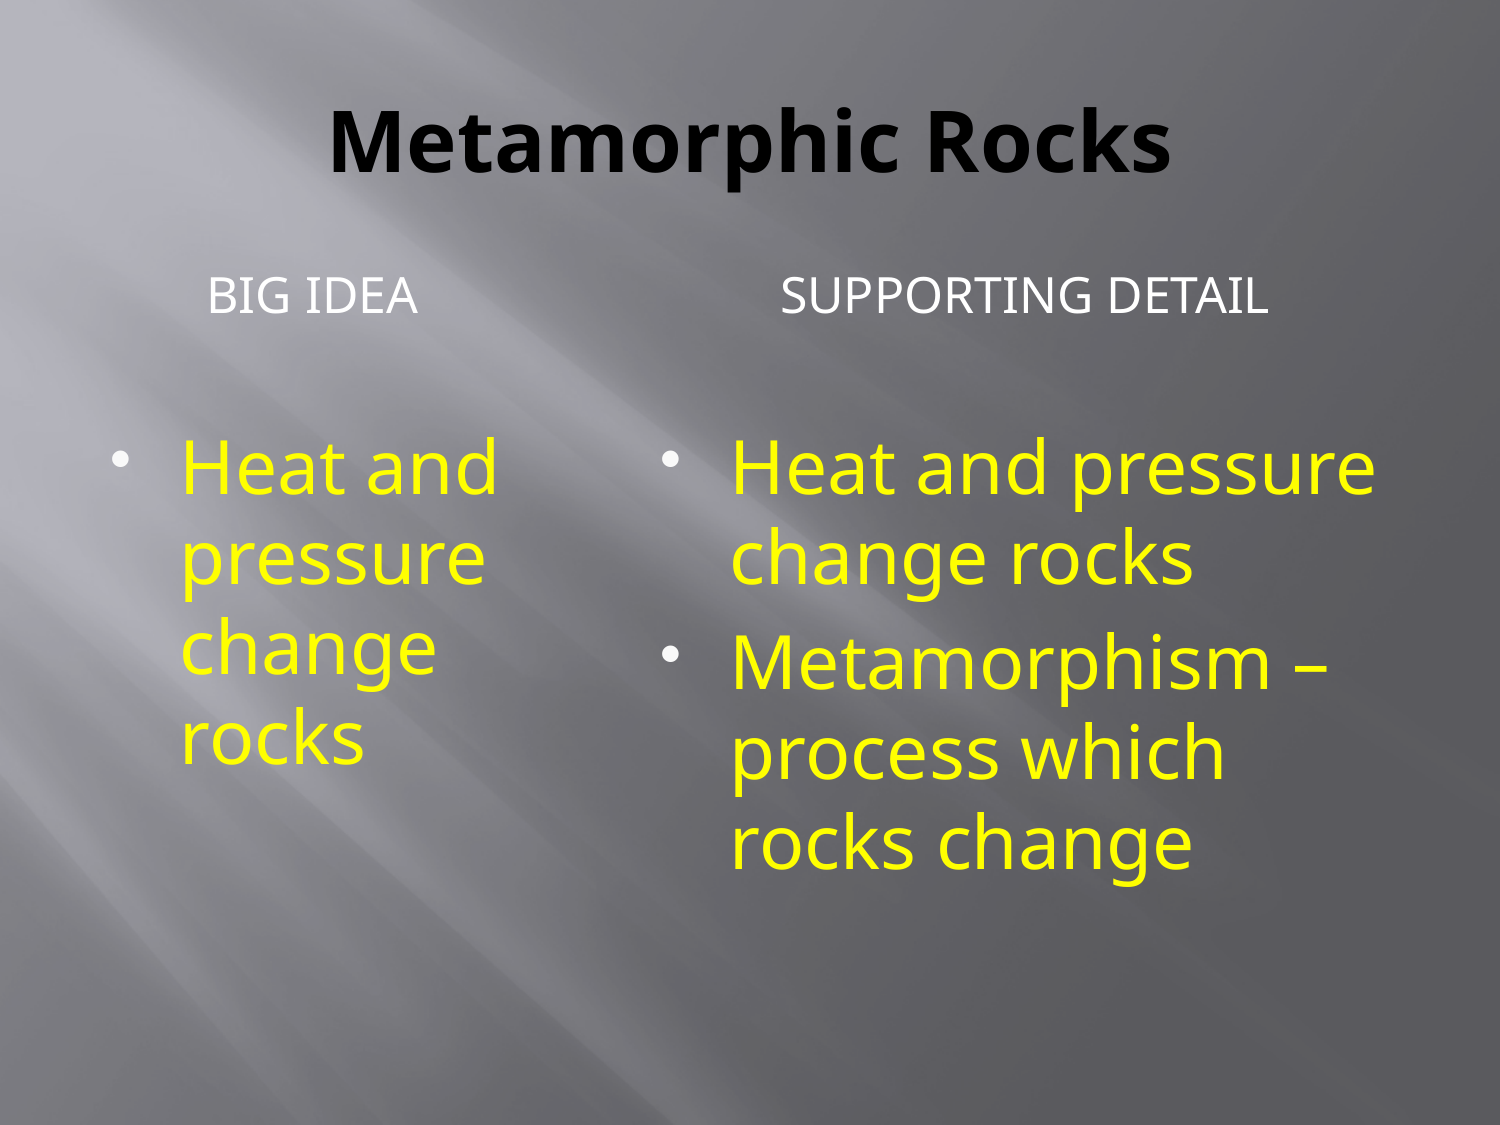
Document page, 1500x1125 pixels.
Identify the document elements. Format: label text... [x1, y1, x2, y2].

list Big Idea [75, 249, 550, 338]
title Metamorphic Rocks [75, 44, 1425, 233]
list Heat and pressure change rocks Metamorphism – process which rocks change [624, 412, 1426, 1085]
list Supporting Detail [624, 249, 1426, 338]
list Heat and pressure change rocks [75, 412, 550, 1085]
